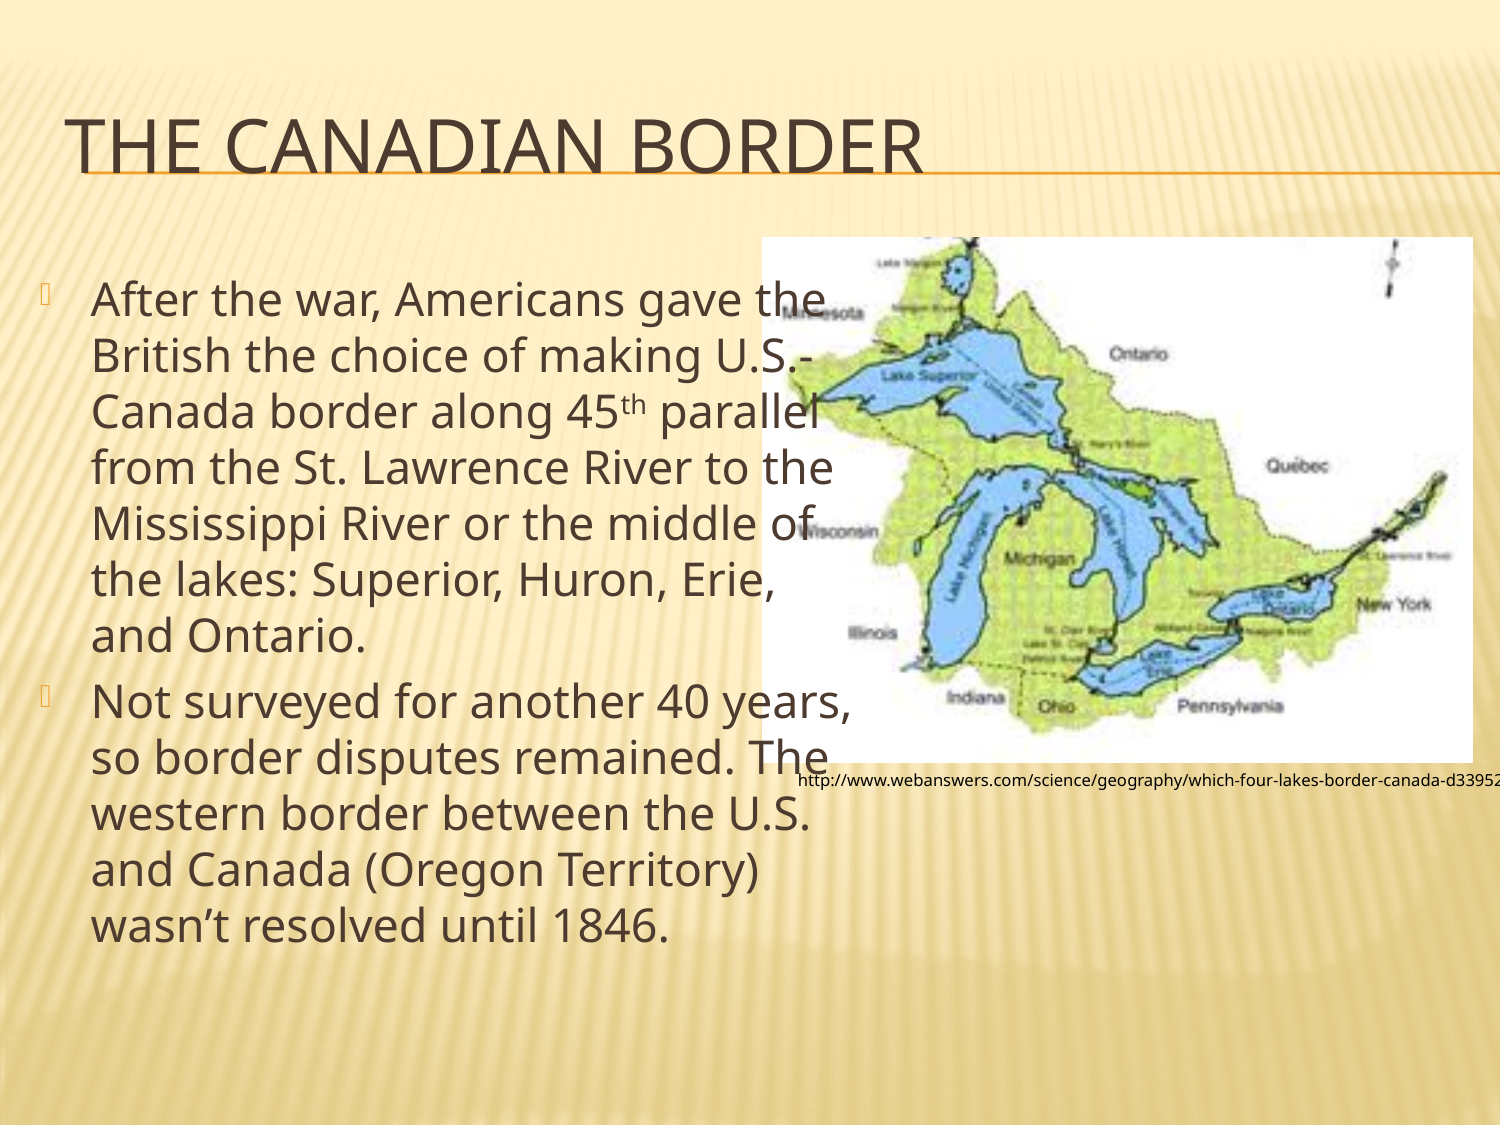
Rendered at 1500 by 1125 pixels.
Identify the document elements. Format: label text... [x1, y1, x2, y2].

picture [762, 237, 1473, 763]
list After the war, Americans gave the British the choice of making U.S.-Canada border along 45th parallel from the St. Lawrence River to the Mississippi River or the middle of the lakes: Superior, Huron, Erie, and Ontario. Not surveyed for another 40 years, so border disputes remained. The western border between the U.S. and Canada (Oregon Territory) wasn’t resolved until 1846. [24, 262, 875, 1005]
title The Canadian Border [50, 75, 1475, 213]
text_box http://www.webanswers.com/science/geography/which-four-lakes-border-canada-d33952 [783, 762, 1500, 798]
